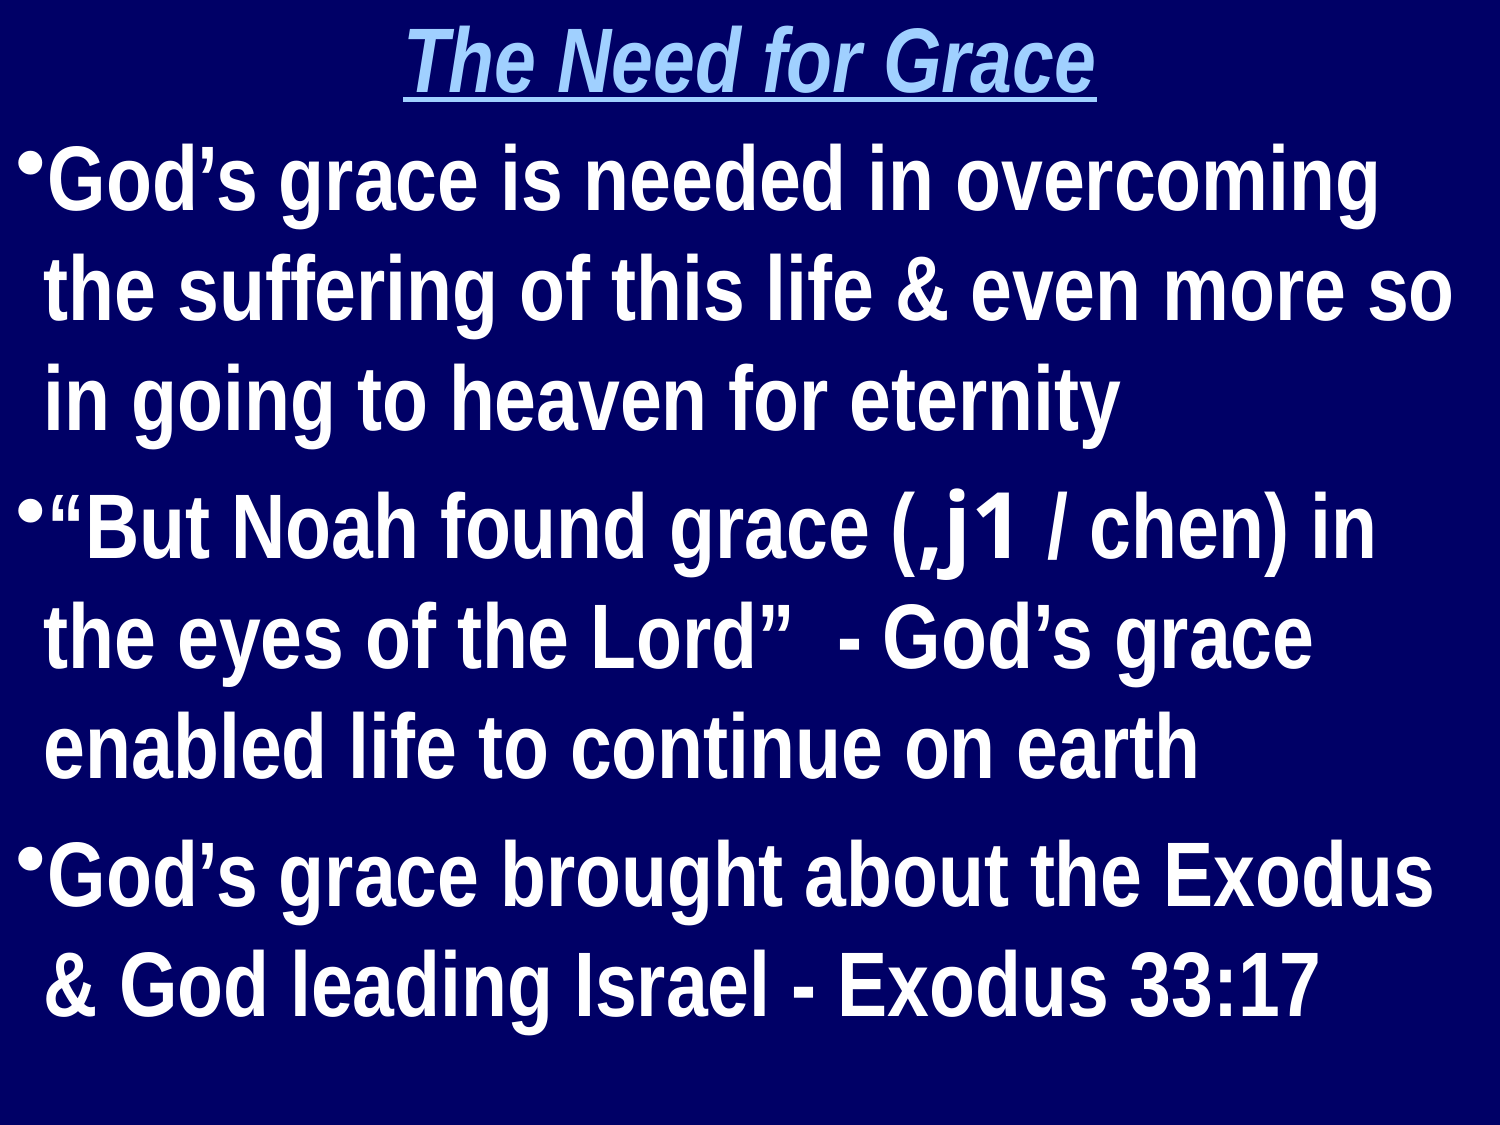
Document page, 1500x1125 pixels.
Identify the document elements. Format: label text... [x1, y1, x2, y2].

title The Need for Grace [0, 0, 1500, 111]
list God’s grace is needed in overcoming the suffering of this life & even more so in going to heaven for eternity “But Noah found grace (,j1 / chen) in the eyes of the Lord” - God’s grace enabled life to continue on earth God’s grace brought about the Exodus & God leading Israel - Exodus 33:17 [0, 111, 1500, 1125]
